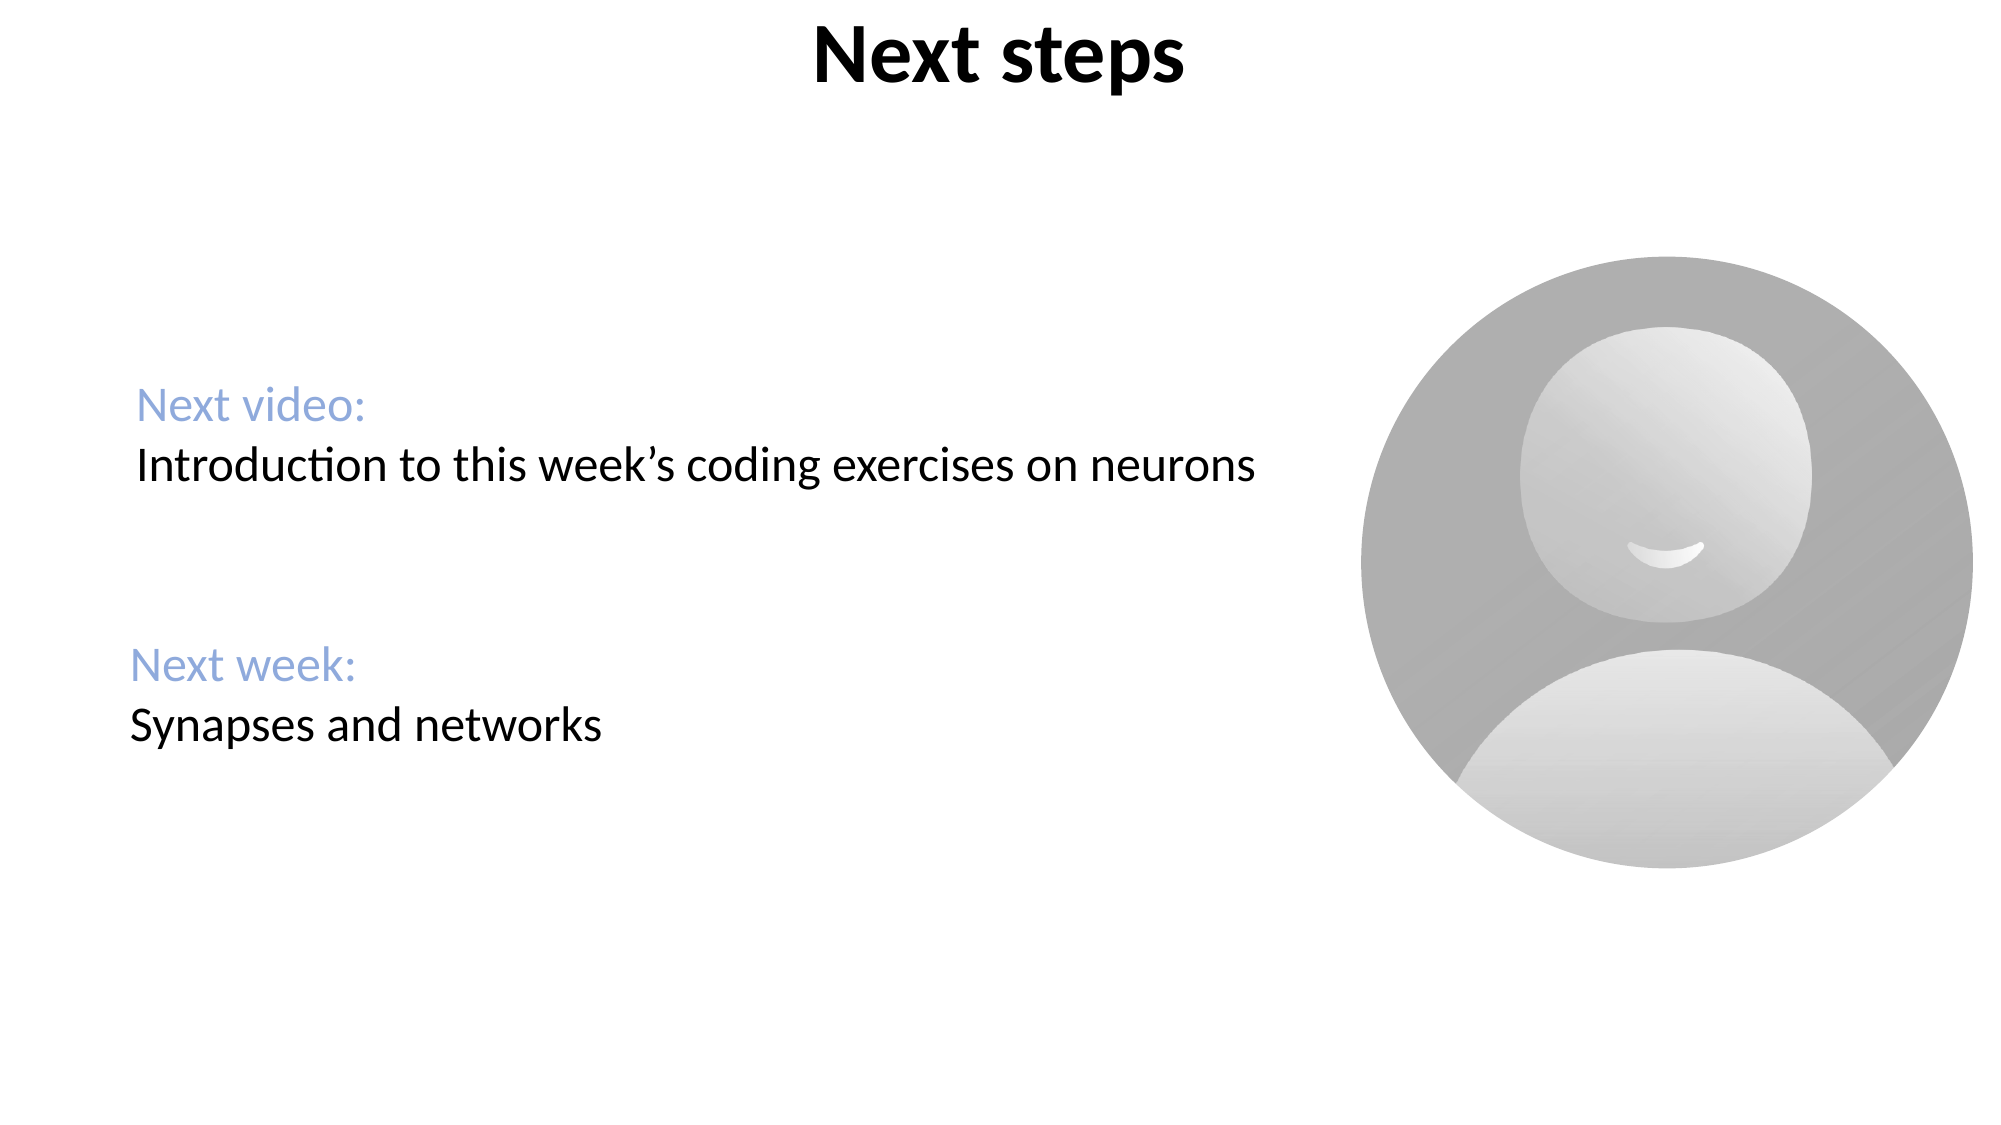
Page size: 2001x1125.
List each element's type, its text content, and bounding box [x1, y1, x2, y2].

text_box Next week: Synapses and networks [115, 624, 618, 759]
picture [1361, 256, 1973, 869]
title Next steps [0, 0, 2000, 109]
text_box Next video: Introduction to this week’s coding exercises on neurons [121, 364, 1272, 500]
